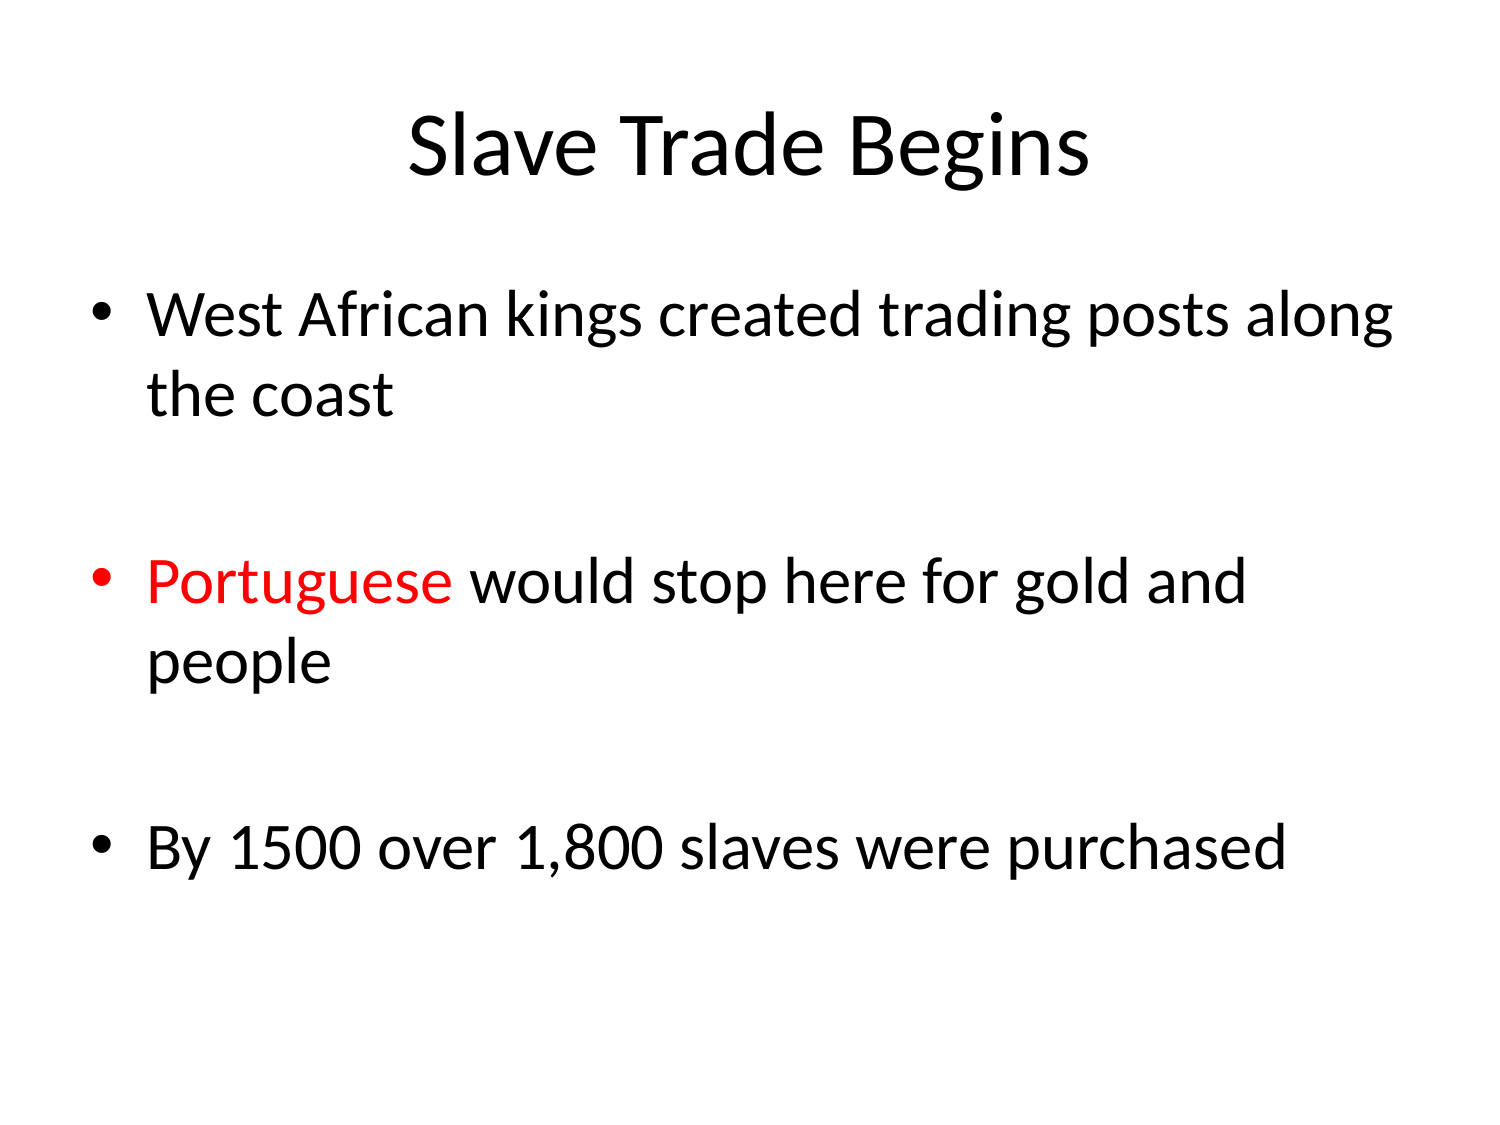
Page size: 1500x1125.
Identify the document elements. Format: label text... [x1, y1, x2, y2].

list West African kings created trading posts along the coast Portuguese would stop here for gold and people By 1500 over 1,800 slaves were purchased [75, 262, 1425, 1005]
title Slave Trade Begins [75, 45, 1425, 233]
